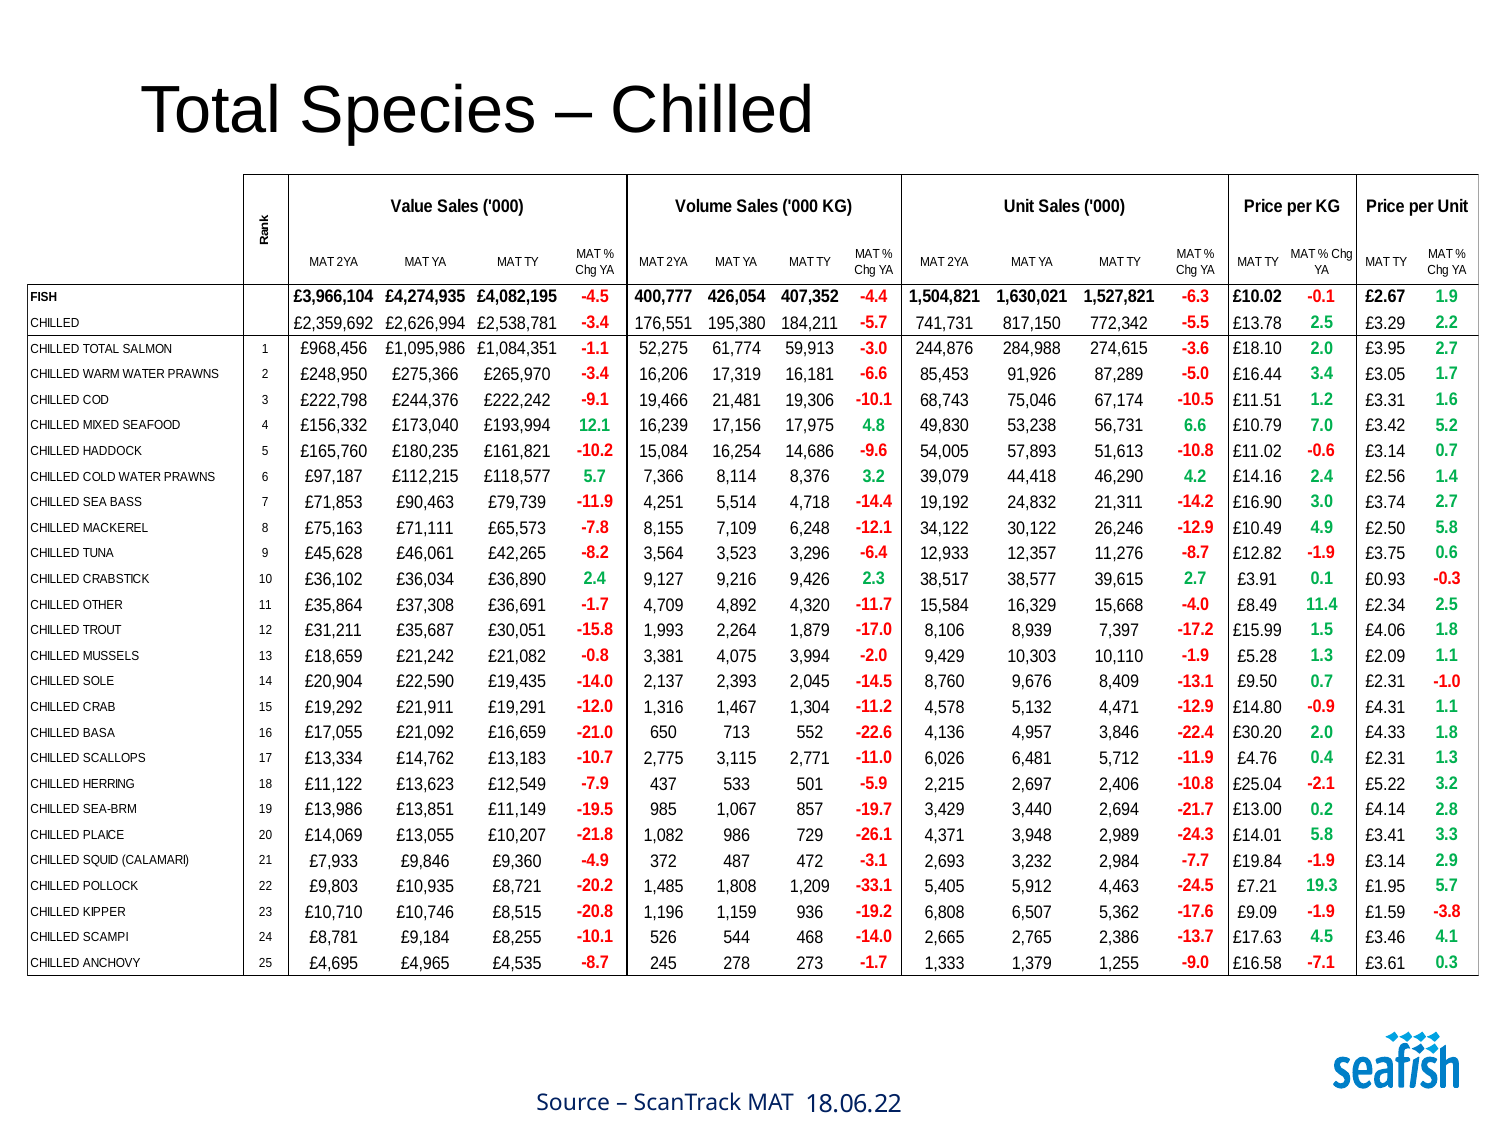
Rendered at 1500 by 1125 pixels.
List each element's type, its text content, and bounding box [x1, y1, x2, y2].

text_box Source – ScanTrack MAT [508, 1079, 823, 1123]
picture [728, 1081, 979, 1115]
title Total Species – Chilled [125, 2, 1420, 174]
picture [27, 174, 1480, 977]
